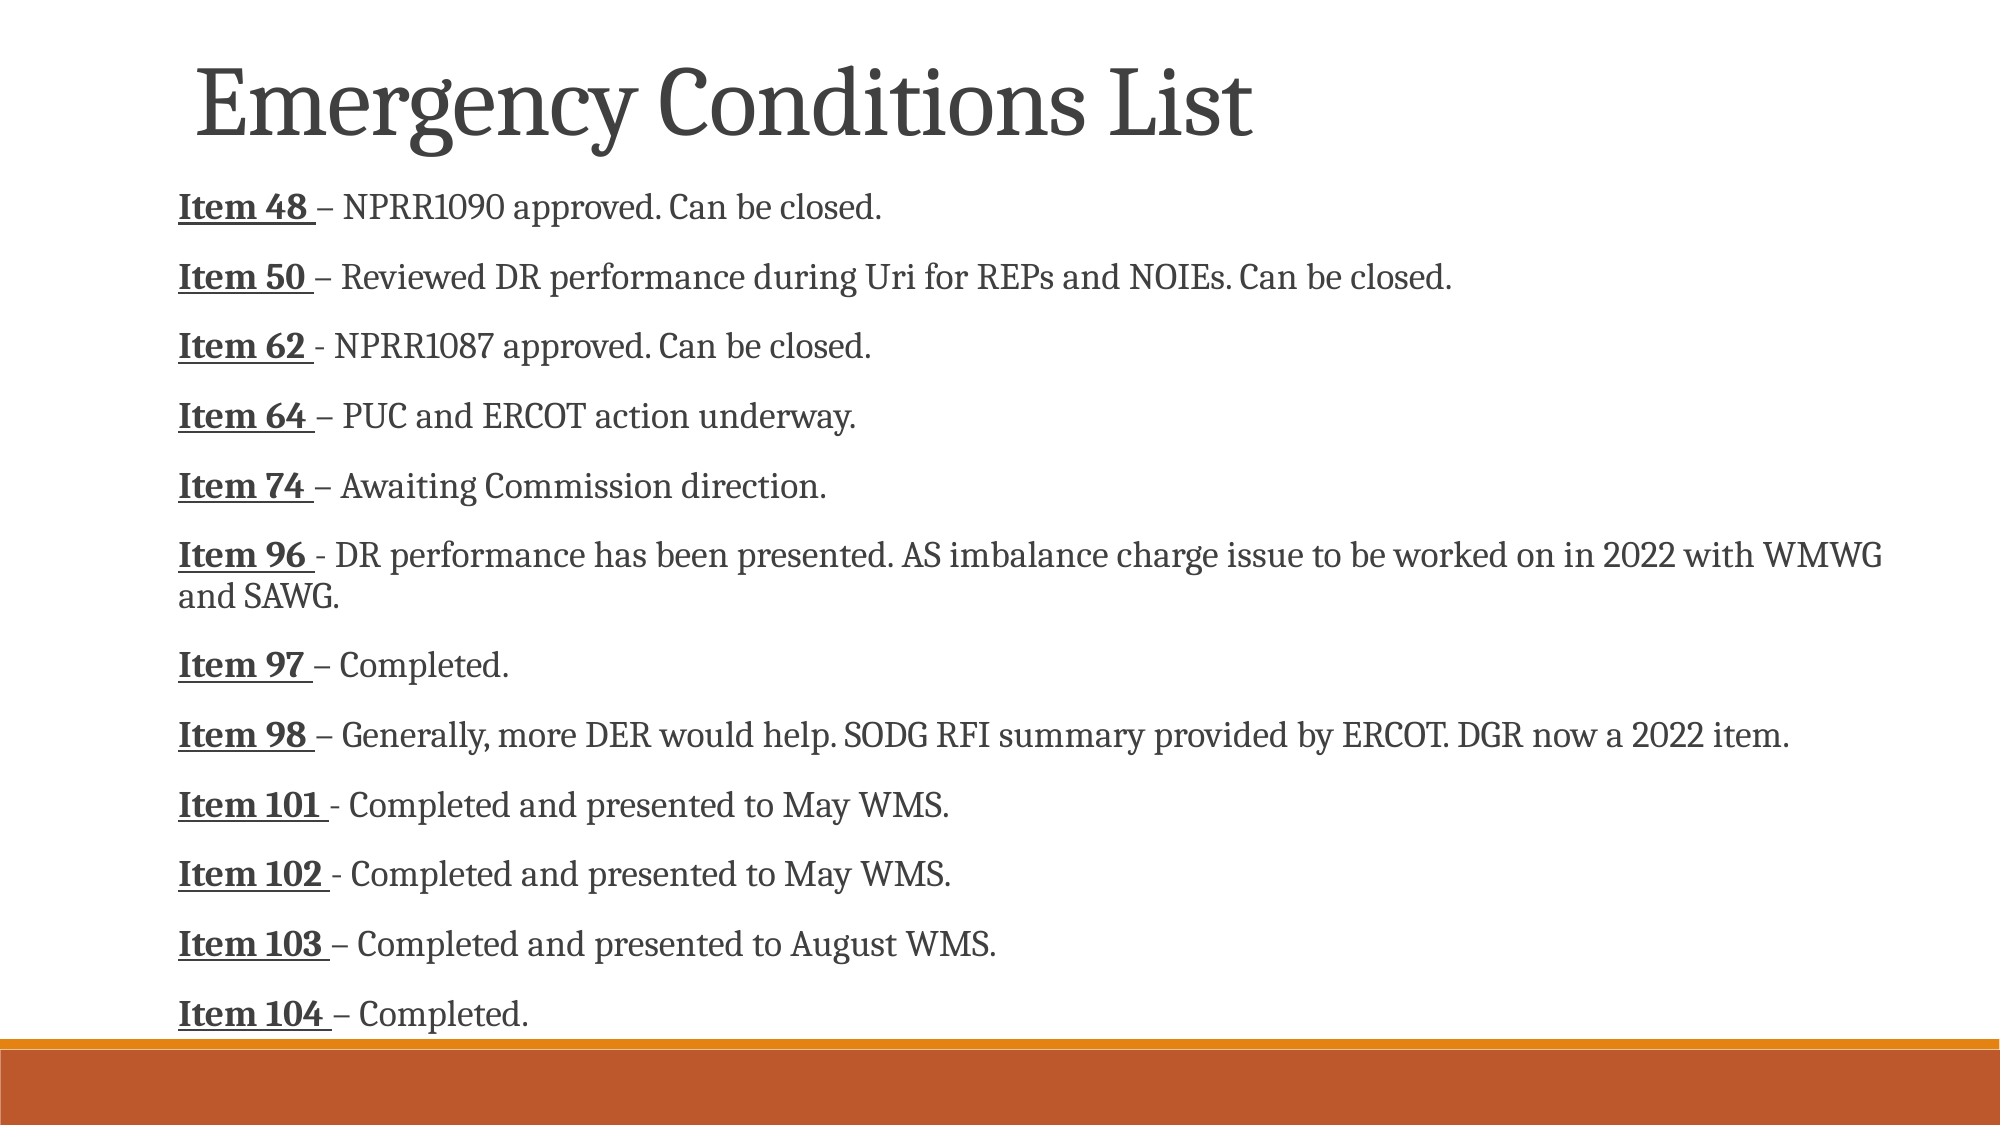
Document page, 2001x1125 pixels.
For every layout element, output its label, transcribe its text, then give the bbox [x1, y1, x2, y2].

text_box Emergency Conditions List [179, 47, 1830, 179]
text_box Item 48 – NPRR1090 approved. Can be closed. Item 50 – Reviewed DR performance during Uri for REPs and NOIEs. Can be closed. Item 62 - NPRR1087 approved. Can be closed. Item 64 – PUC and ERCOT action underway. Item 74 – Awaiting Commission direction. Item 96 - DR performance has been presented. AS imbalance charge issue to be worked on in 2022 with WMWG and SAWG. Item 97 – Completed. Item 98 – Generally, more DER would help. SODG RFI summary provided by ERCOT. DGR now a 2022 item. Item 101 - Completed and presented to May WMS. Item 102 - Completed and presented to May WMS. Item 103 – Completed and presented to August WMS. Item 104 – Completed. [148, 179, 1905, 1035]
